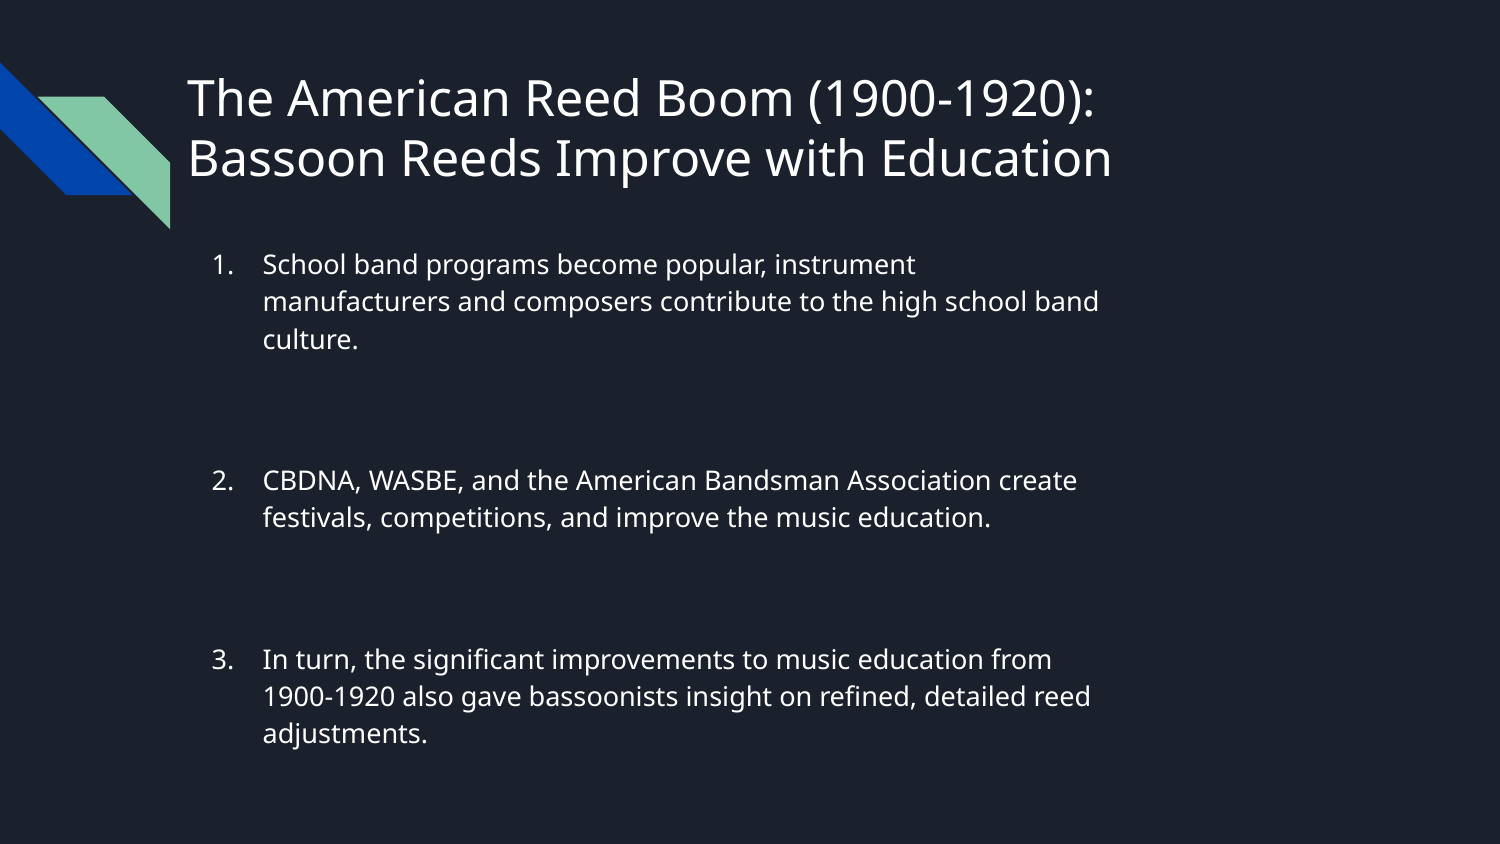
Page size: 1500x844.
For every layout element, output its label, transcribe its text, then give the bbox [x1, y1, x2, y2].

title The American Reed Boom (1900-1920): Bassoon Reeds Improve with Education [172, 51, 1328, 202]
list School band programs become popular, instrument manufacturers and composers contribute to the high school band culture. CBDNA, WASBE, and the American Bandsman Association create festivals, competitions, and improve the music education. In turn, the significant improvements to music education from 1900-1920 also gave bassoonists insight on refined, detailed reed adjustments. [172, 227, 1120, 706]
